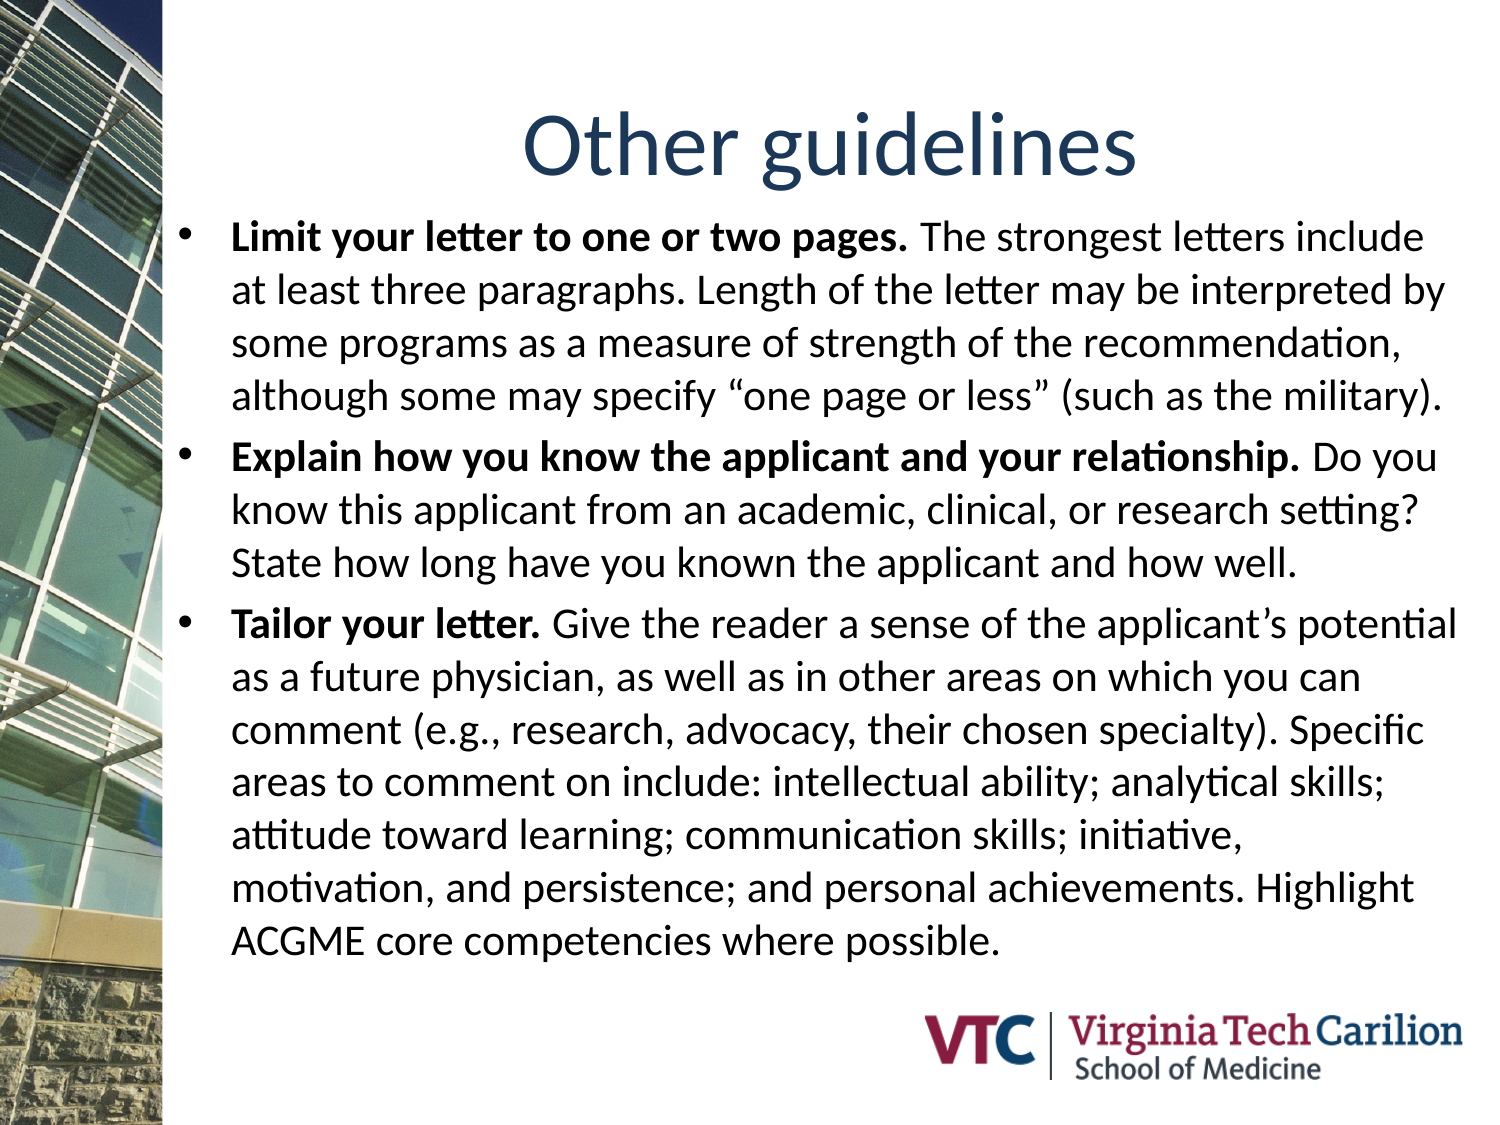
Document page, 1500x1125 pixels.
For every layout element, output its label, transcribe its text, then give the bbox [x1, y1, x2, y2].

picture [0, 0, 163, 1125]
title Other guidelines [162, 45, 1500, 233]
list Limit your letter to one or two pages. The strongest letters include at least three paragraphs. Length of the letter may be interpreted by some programs as a measure of strength of the recommendation, although some may specify “one page or less” (such as the military). Explain how you know the applicant and your relationship. Do you know this applicant from an academic, clinical, or research setting? State how long have you known the applicant and how well. Tailor your letter. Give the reader a sense of the applicant’s potential as a future physician, as well as in other areas on which you can comment (e.g., research, advocacy, their chosen specialty). Specific areas to comment on include: intellectual ability; analytical skills; attitude toward learning; communication skills; initiative, motivation, and persistence; and personal achievements. Highlight ACGME core competencies where possible. [162, 200, 1475, 1000]
